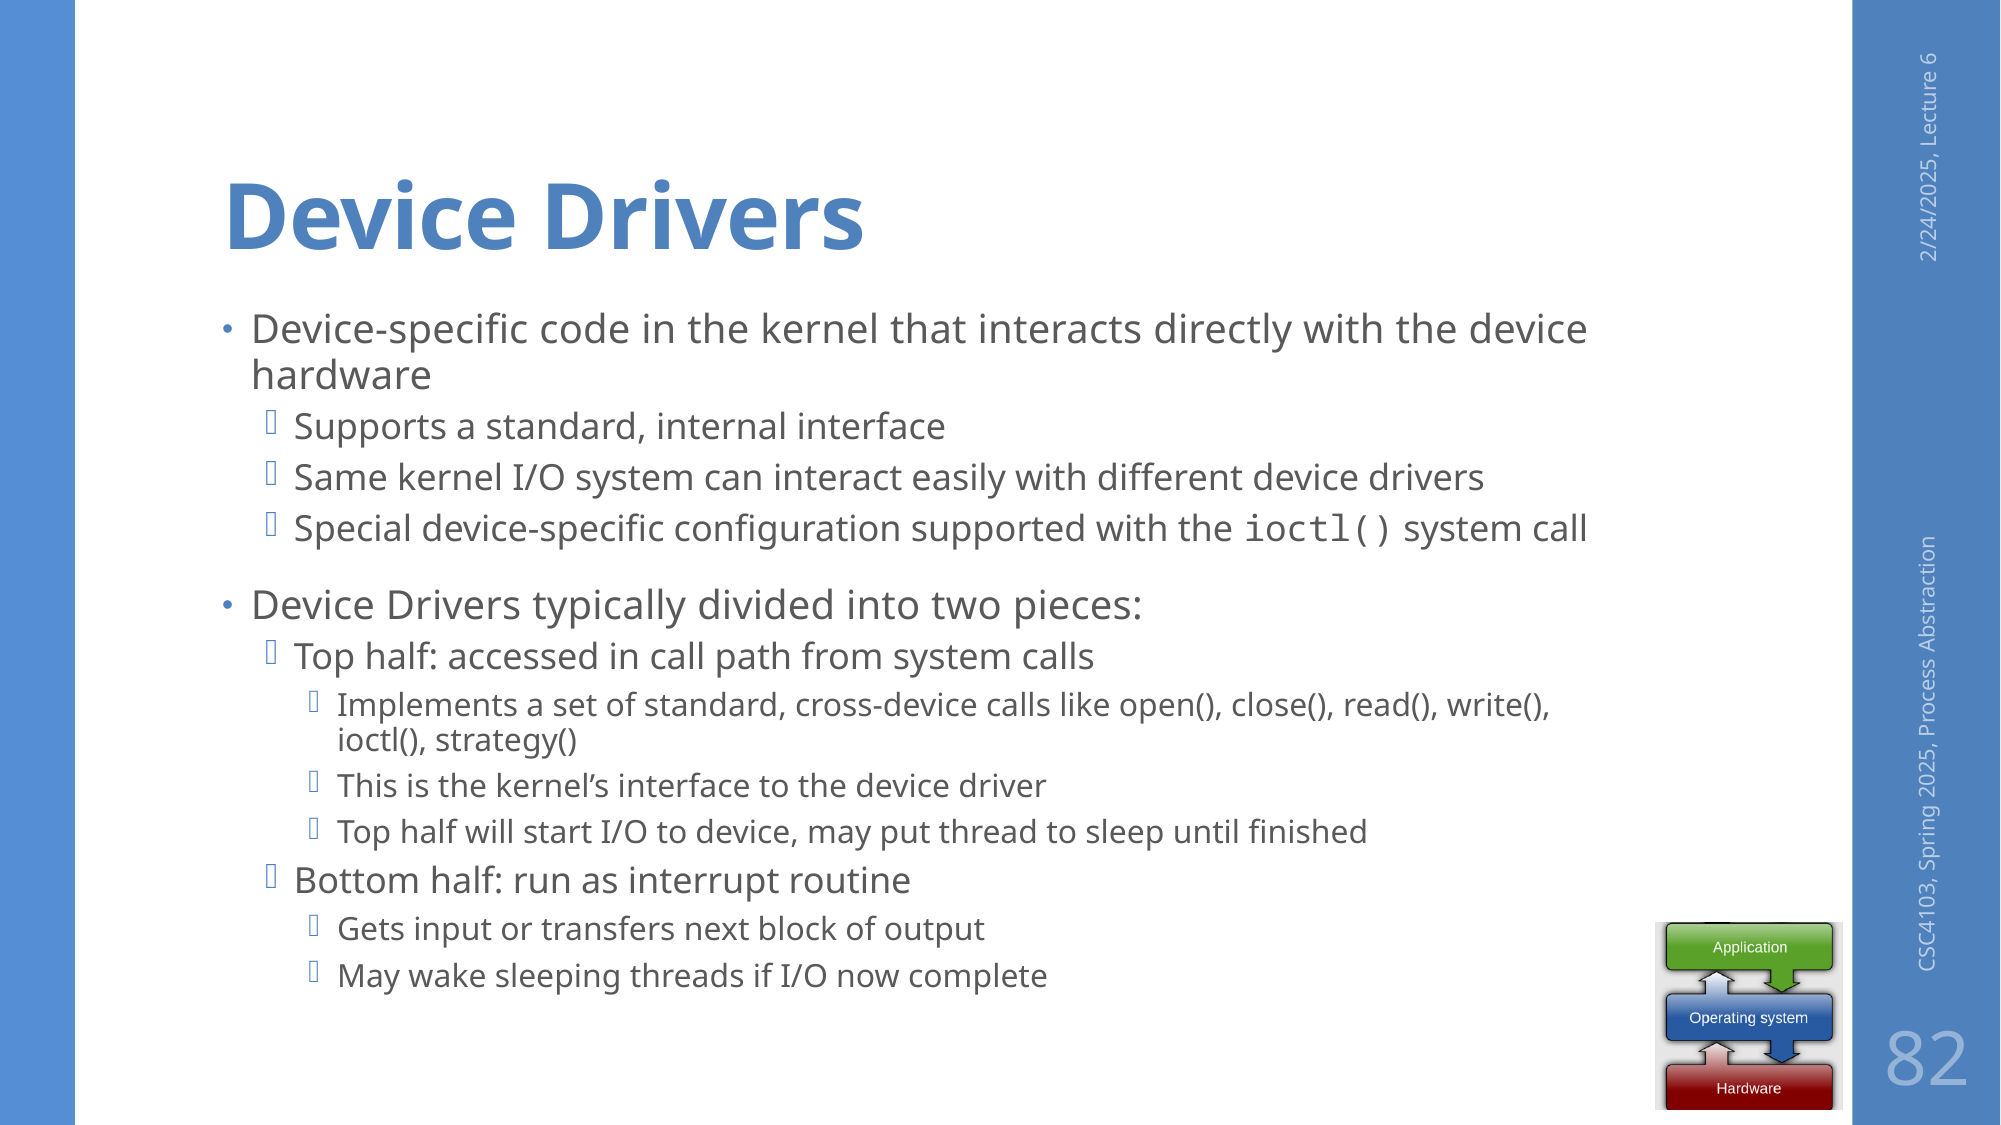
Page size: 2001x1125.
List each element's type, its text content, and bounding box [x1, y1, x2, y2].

slide_number 82 [1852, 1012, 2000, 1110]
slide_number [1897, 37, 1958, 351]
list Device-specific code in the kernel that interacts directly with the device hardware Supports a standard, internal interface Same kernel I/O system can interact easily with different device drivers Special device-specific configuration supported with the ioctl() system call Device Drivers typically divided into two pieces: Top half: accessed in call path from system calls Implements a set of standard, cross-device calls like open(), close(), read(), write(), ioctl(), strategy() This is the kernel’s interface to the device driver Top half will start I/O to device, may put thread to sleep until finished Bottom half: run as interrupt routine Gets input or transfers next block of output May wake sleeping threads if I/O now complete [206, 299, 1617, 1014]
footer CSC4103, Spring 2025, Process Abstraction [1897, 400, 1958, 988]
title Device Drivers [206, 48, 1797, 278]
picture [1655, 922, 1843, 1110]
